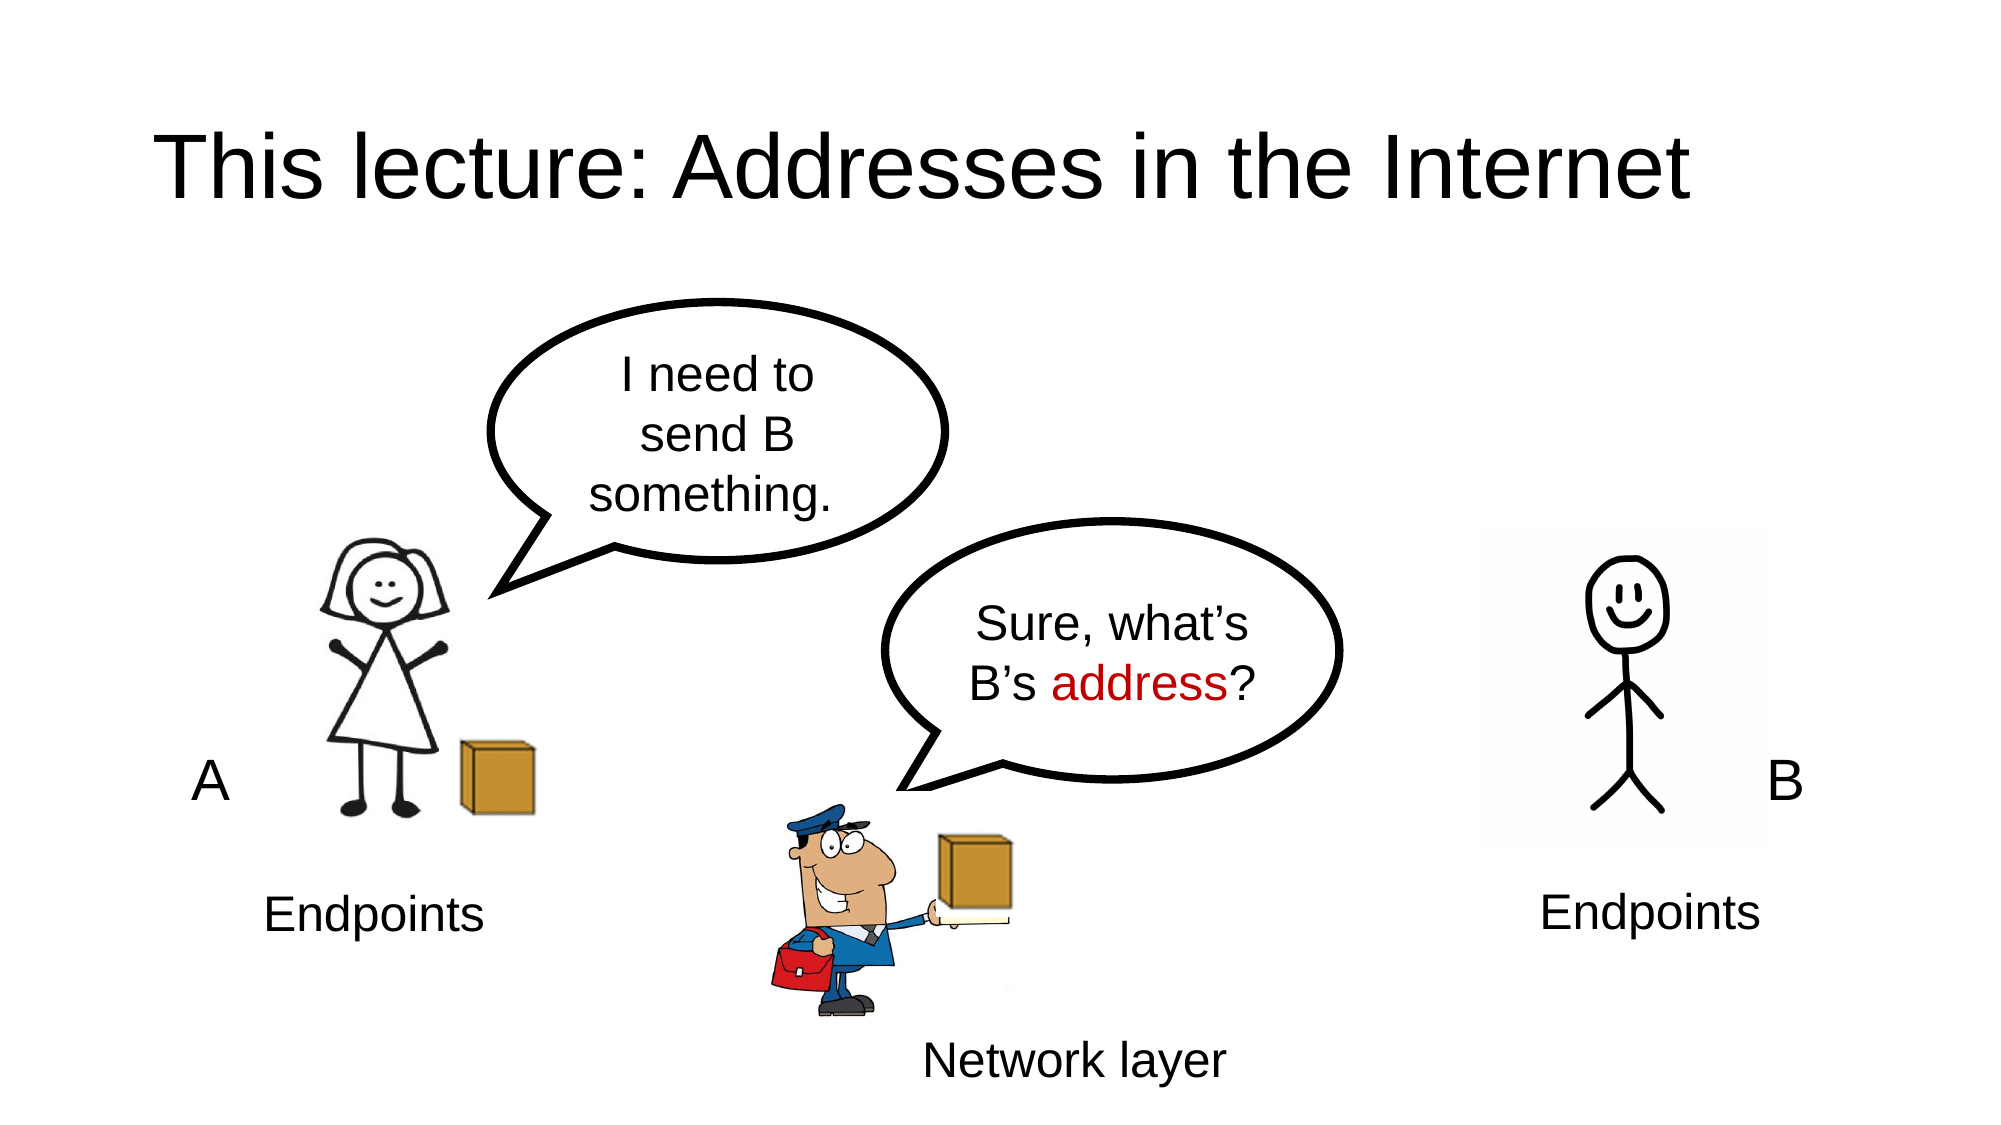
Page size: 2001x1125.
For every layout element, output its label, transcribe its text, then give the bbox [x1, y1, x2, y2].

picture [239, 533, 545, 823]
text_box Sure, what’s B’s address? [884, 520, 1341, 791]
text_box Endpoints [248, 873, 545, 949]
text_box Network layer [907, 1020, 1272, 1095]
text_box A [176, 734, 239, 820]
text_box I need to send B something. [489, 301, 947, 581]
picture [761, 791, 1022, 1029]
picture [1476, 529, 1768, 851]
text_box Endpoints [1524, 872, 1821, 947]
title This lecture: Addresses in the Internet [137, 59, 1863, 278]
text_box B [1768, 734, 1896, 820]
